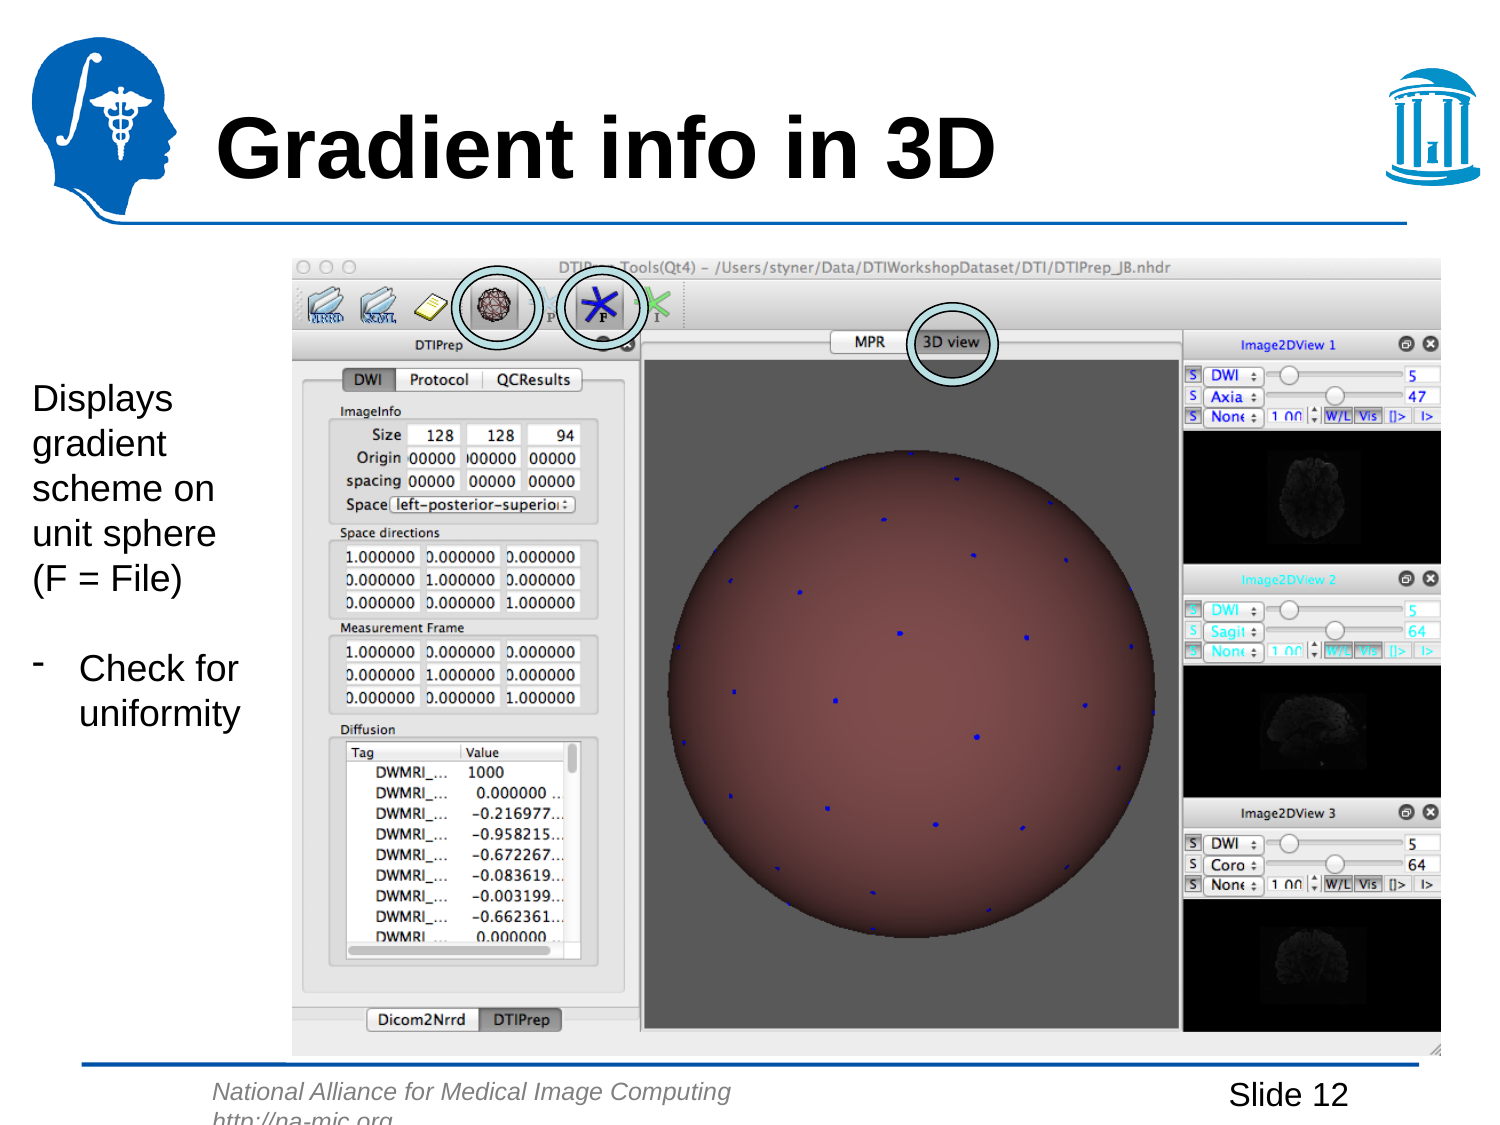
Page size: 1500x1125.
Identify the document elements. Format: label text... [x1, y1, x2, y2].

title Gradient info in 3D [199, 49, 1388, 238]
picture [31, 37, 1483, 225]
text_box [292, 258, 1442, 1057]
text_box Displays gradient scheme on unit sphere (F = File) Check for uniformity [17, 366, 287, 742]
